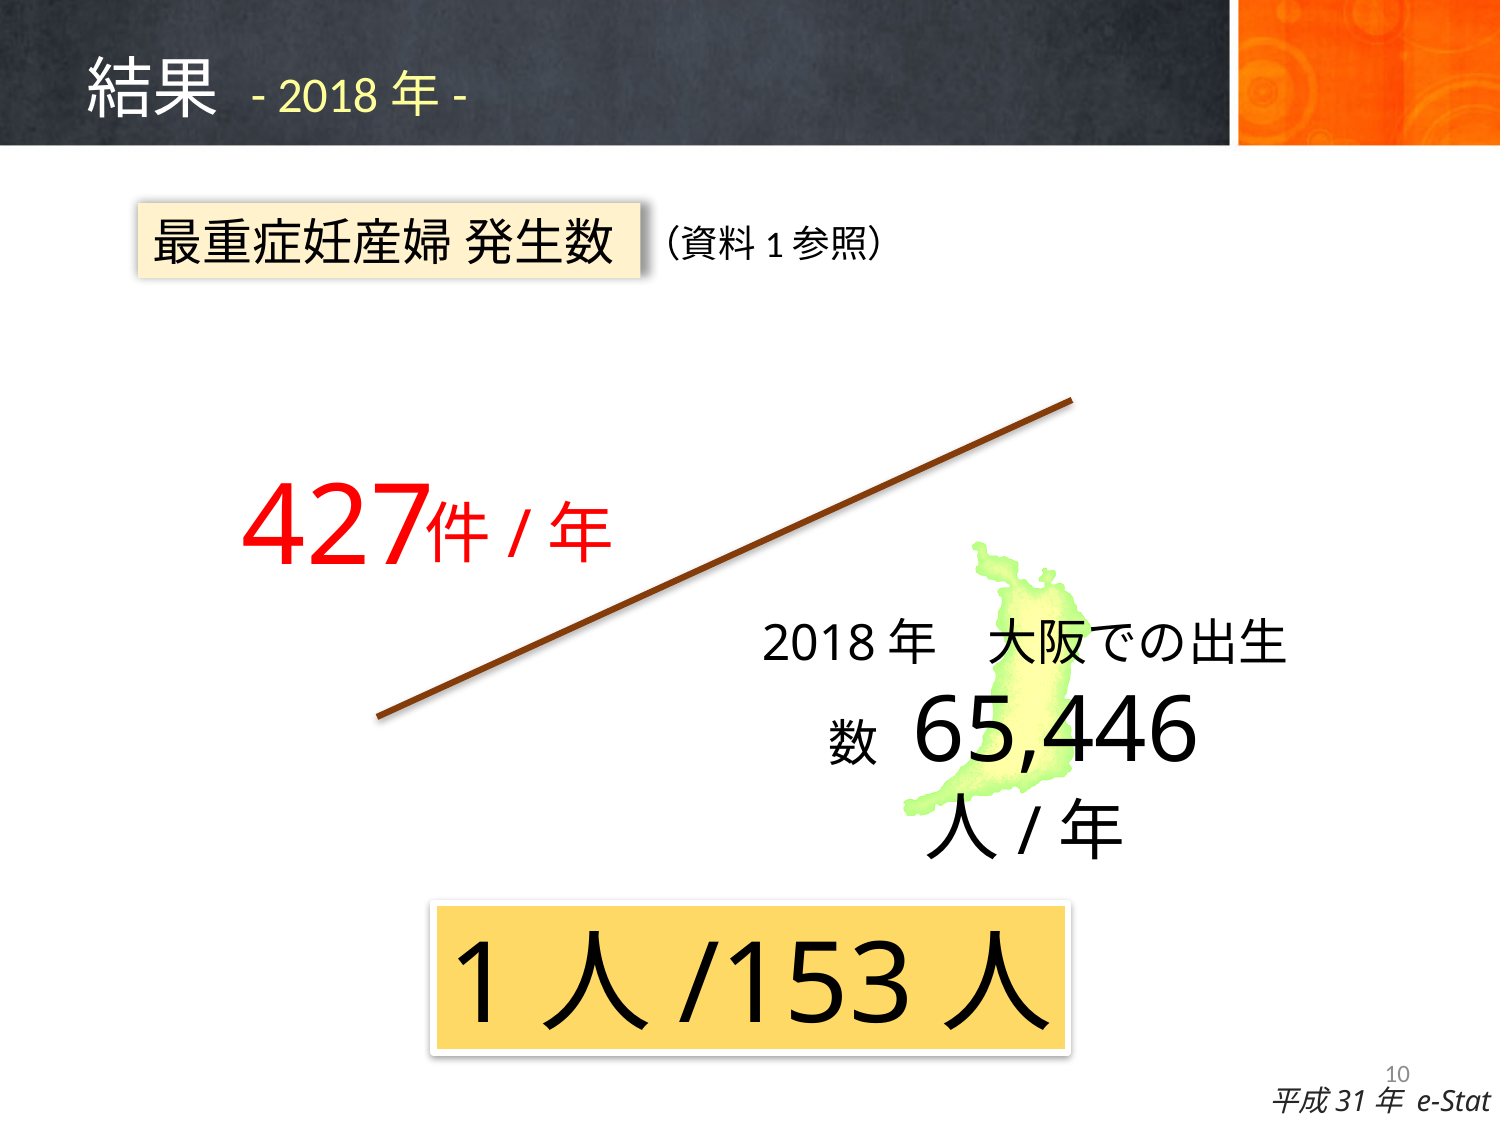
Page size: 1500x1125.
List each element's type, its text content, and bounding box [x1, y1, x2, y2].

slide_number 10 [1074, 1042, 1425, 1103]
text_box 最重症妊産婦 発生数 [138, 203, 641, 278]
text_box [376, 399, 1073, 718]
picture [0, 0, 1500, 1125]
text_box 427 [227, 444, 371, 595]
title 結果 - 2018年- [71, 12, 1163, 133]
text_box （資料1参照） [628, 212, 920, 272]
text_box 1人/153人 [430, 900, 1071, 1056]
text_box 2018年 大阪での出生数 65,446人/年 [731, 602, 1319, 878]
text_box 平成31年 e-Stat [1254, 1074, 1500, 1125]
